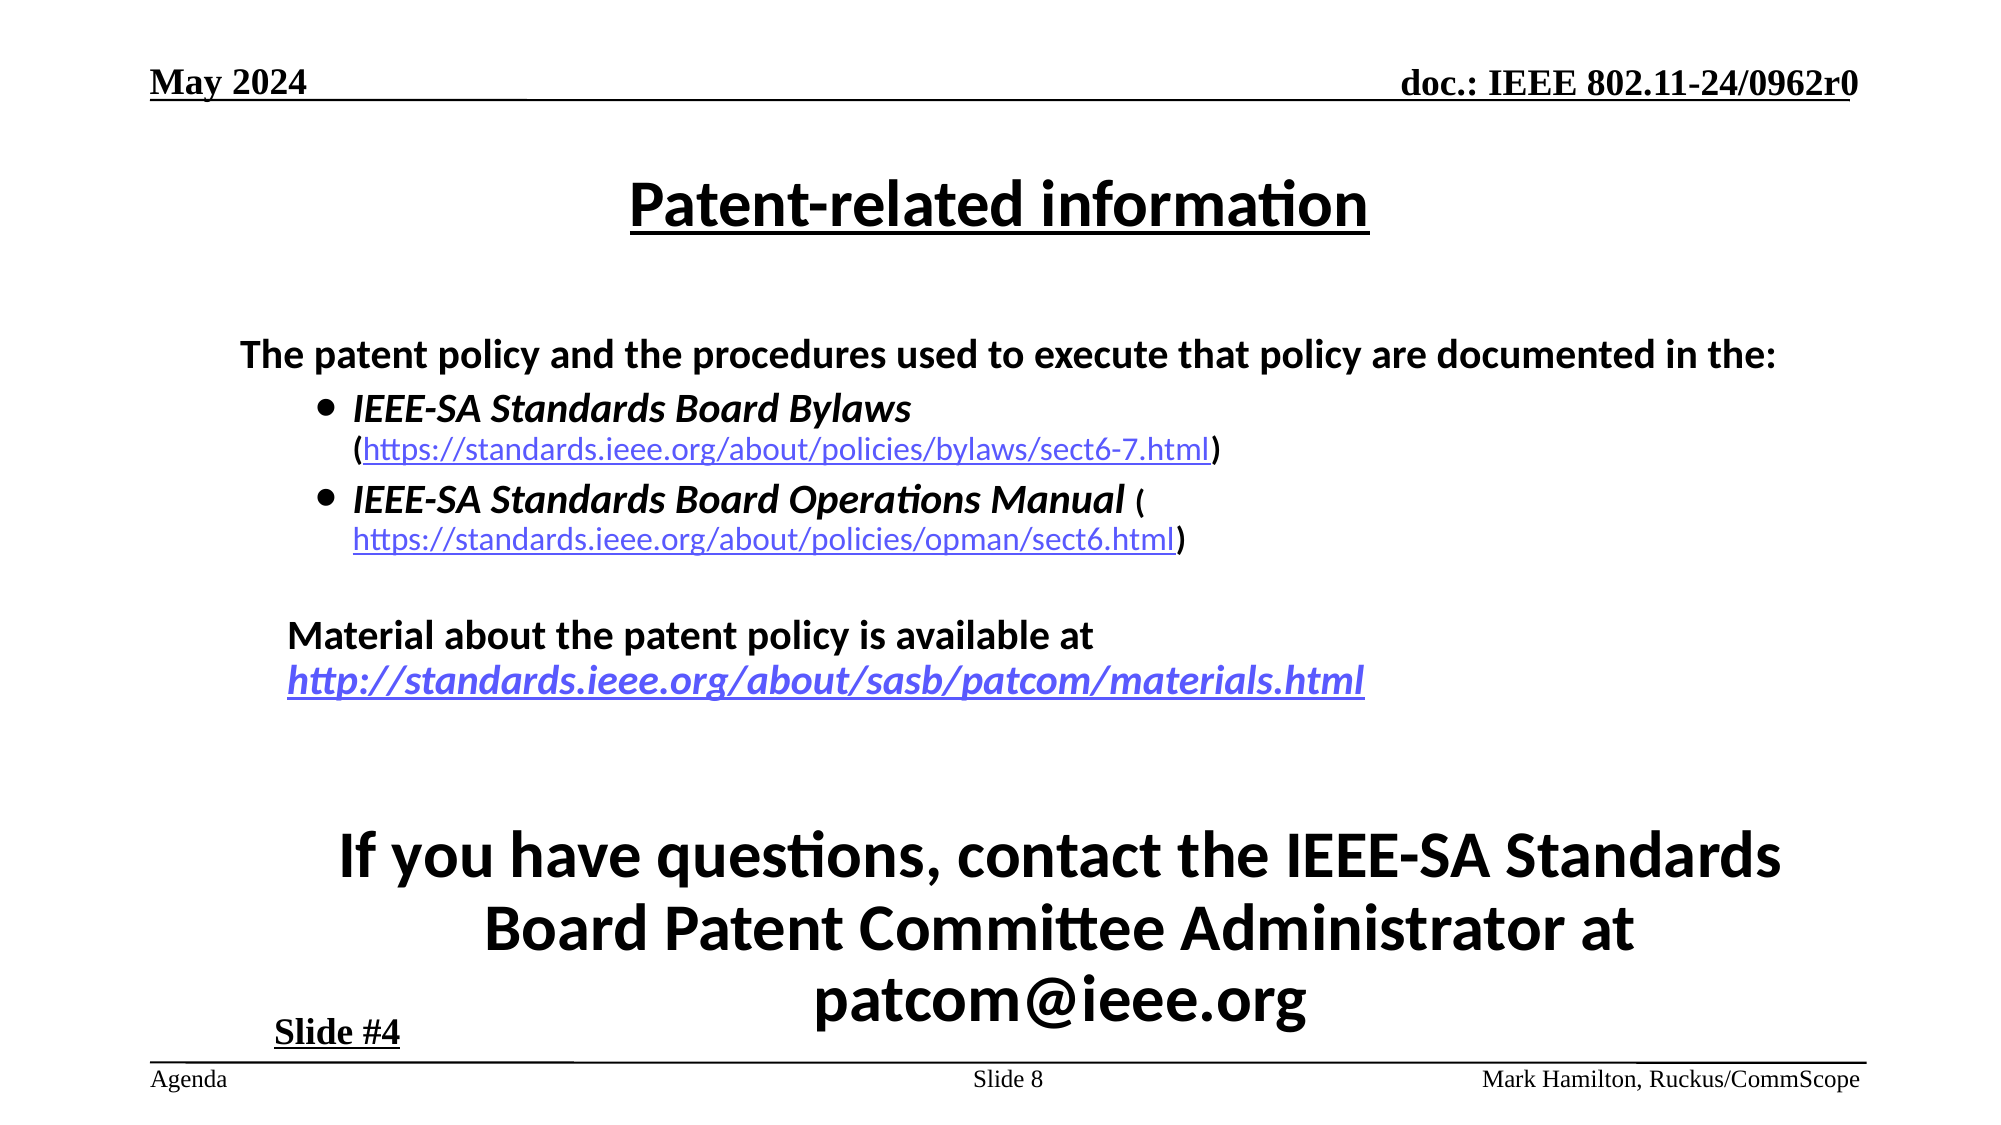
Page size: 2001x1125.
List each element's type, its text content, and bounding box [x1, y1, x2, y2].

text_box Slide #4 [259, 999, 416, 1060]
text_box [337, 99, 1688, 225]
title Patent-related information [149, 112, 1850, 288]
slide_number Slide 8 [950, 1061, 1067, 1123]
list The patent policy and the procedures used to execute that policy are documented in the: IEEE-SA Standards Board Bylaws (https://standards.ieee.org/about/policies/bylaws/sect6-7.html) IEEE-SA Standards Board Operations Manual (https://standards.ieee.org/about/policies/opman/sect6.html) Material about the patent policy is available at http://standards.ieee.org/about/sasb/patcom/materials.html If you have questions, contact the IEEE-SA Standards Board Patent Committee Administrator at patcom@ieee.org [149, 324, 1850, 1000]
